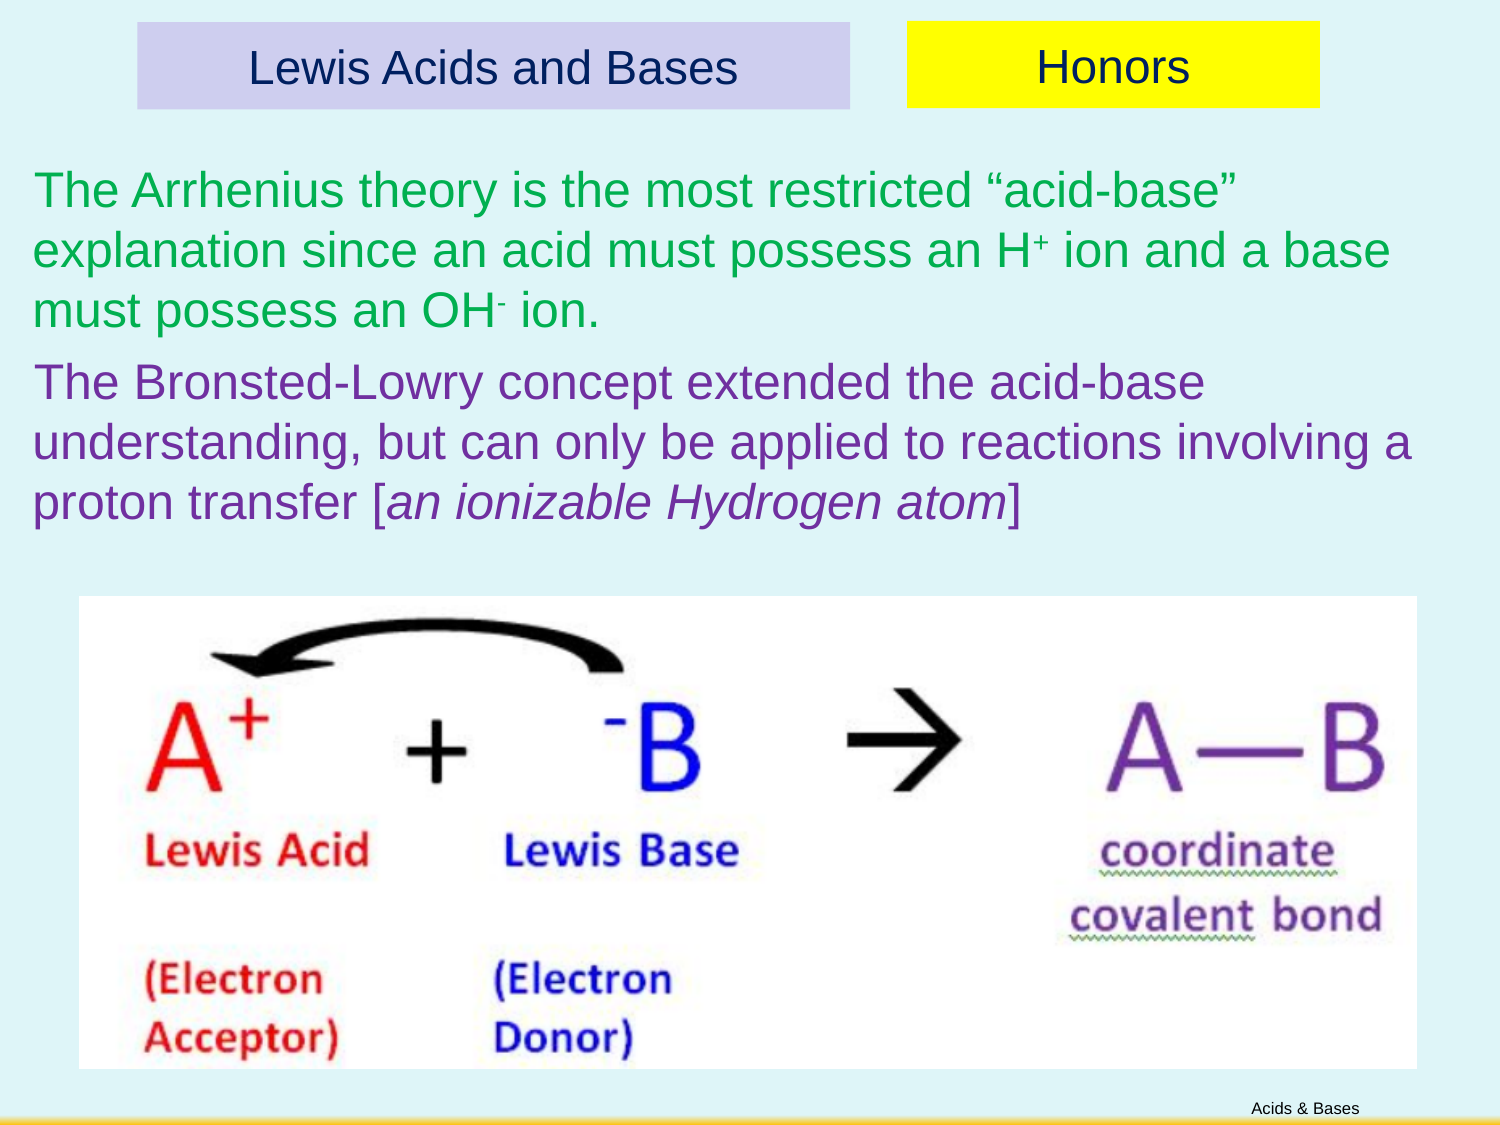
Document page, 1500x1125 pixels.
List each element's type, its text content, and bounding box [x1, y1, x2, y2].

text_box Honors [907, 20, 1320, 109]
footer Acids & Bases [675, 1074, 1375, 1125]
text_box The Arrhenius theory is the most restricted “acid-base” explanation since an acid must possess an H+ ion and a base must possess an OH- ion. The Bronsted-Lowry concept extended the acid-base understanding, but can only be applied to reactions involving a proton transfer [an ionizable Hydrogen atom] [16, 150, 1480, 538]
title Lewis Acids and Bases [137, 22, 851, 110]
picture [79, 596, 1417, 1069]
